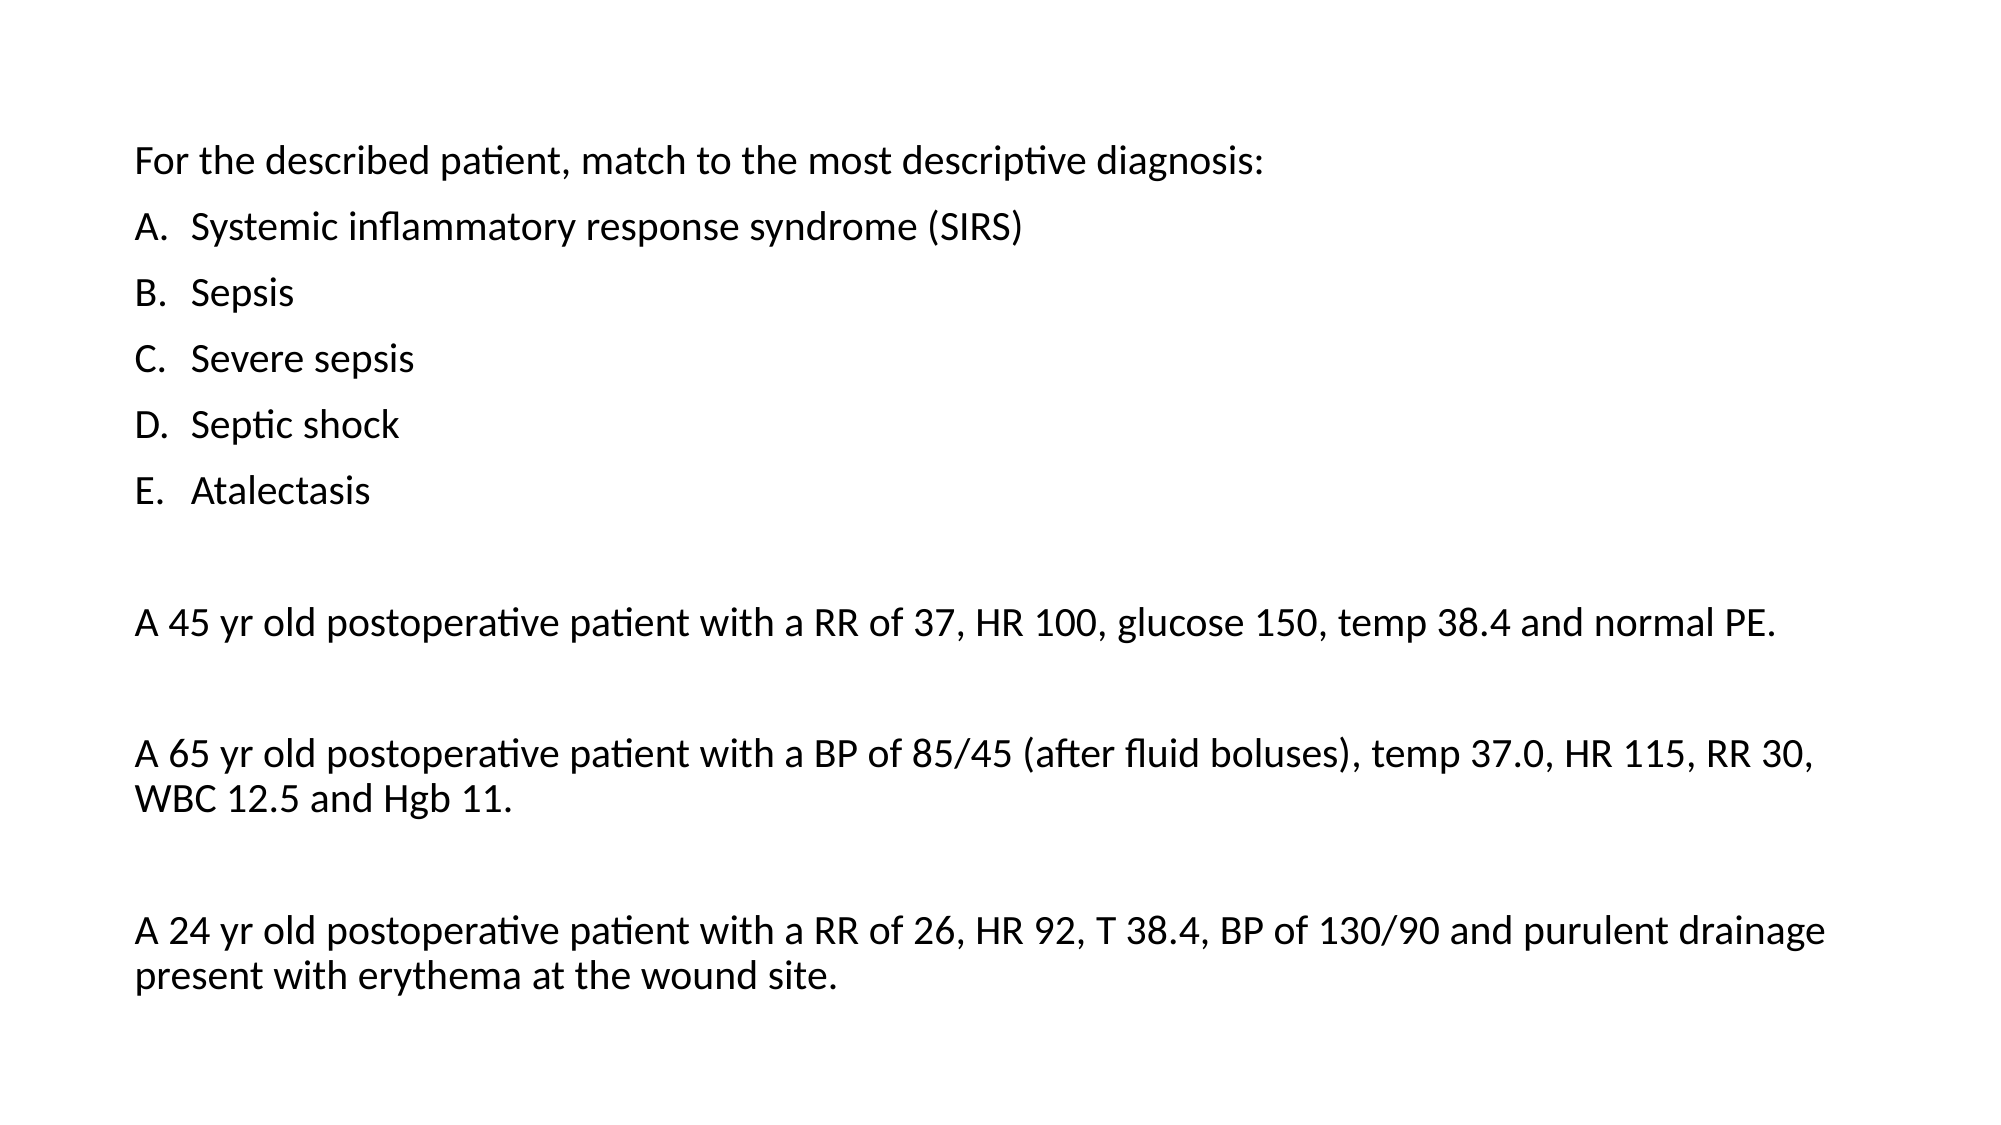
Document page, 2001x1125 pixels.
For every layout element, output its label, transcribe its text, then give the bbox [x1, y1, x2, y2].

list For the described patient, match to the most descriptive diagnosis: Systemic inflammatory response syndrome (SIRS) Sepsis Severe sepsis Septic shock Atalectasis A 45 yr old postoperative patient with a RR of 37, HR 100, glucose 150, temp 38.4 and normal PE. A 65 yr old postoperative patient with a BP of 85/45 (after fluid boluses), temp 37.0, HR 115, RR 30, WBC 12.5 and Hgb 11. A 24 yr old postoperative patient with a RR of 26, HR 92, T 38.4, BP of 130/90 and purulent drainage present with erythema at the wound site. [119, 131, 1845, 846]
